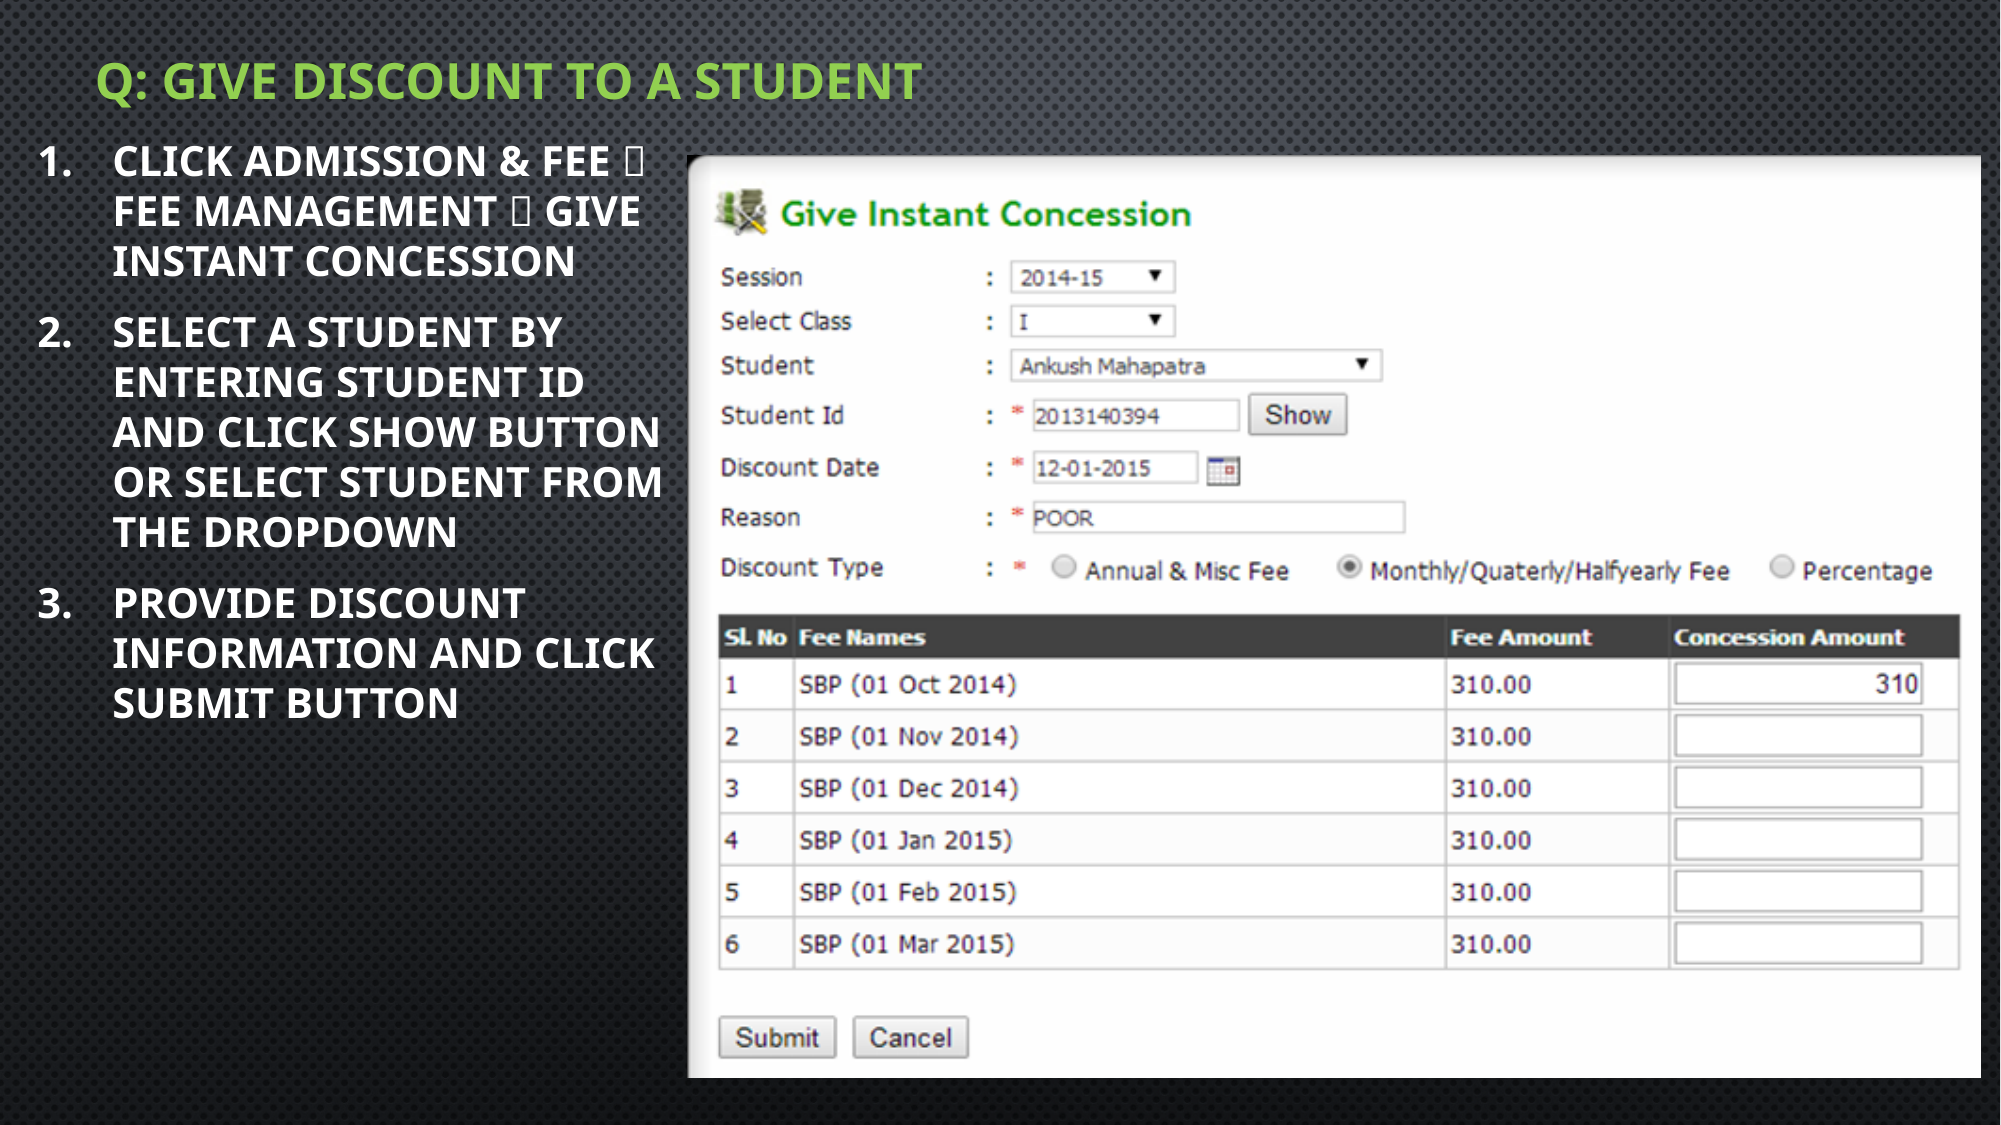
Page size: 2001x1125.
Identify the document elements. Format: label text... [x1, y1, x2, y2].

title Q: Give discount to a student [79, 4, 1705, 154]
picture [687, 154, 1981, 1078]
list Click Admission & Fee  Fee Management  Give Instant Concession Select a student by entering student id and click show button or select student from the dropdown Provide discount information and click submit button [22, 109, 688, 753]
